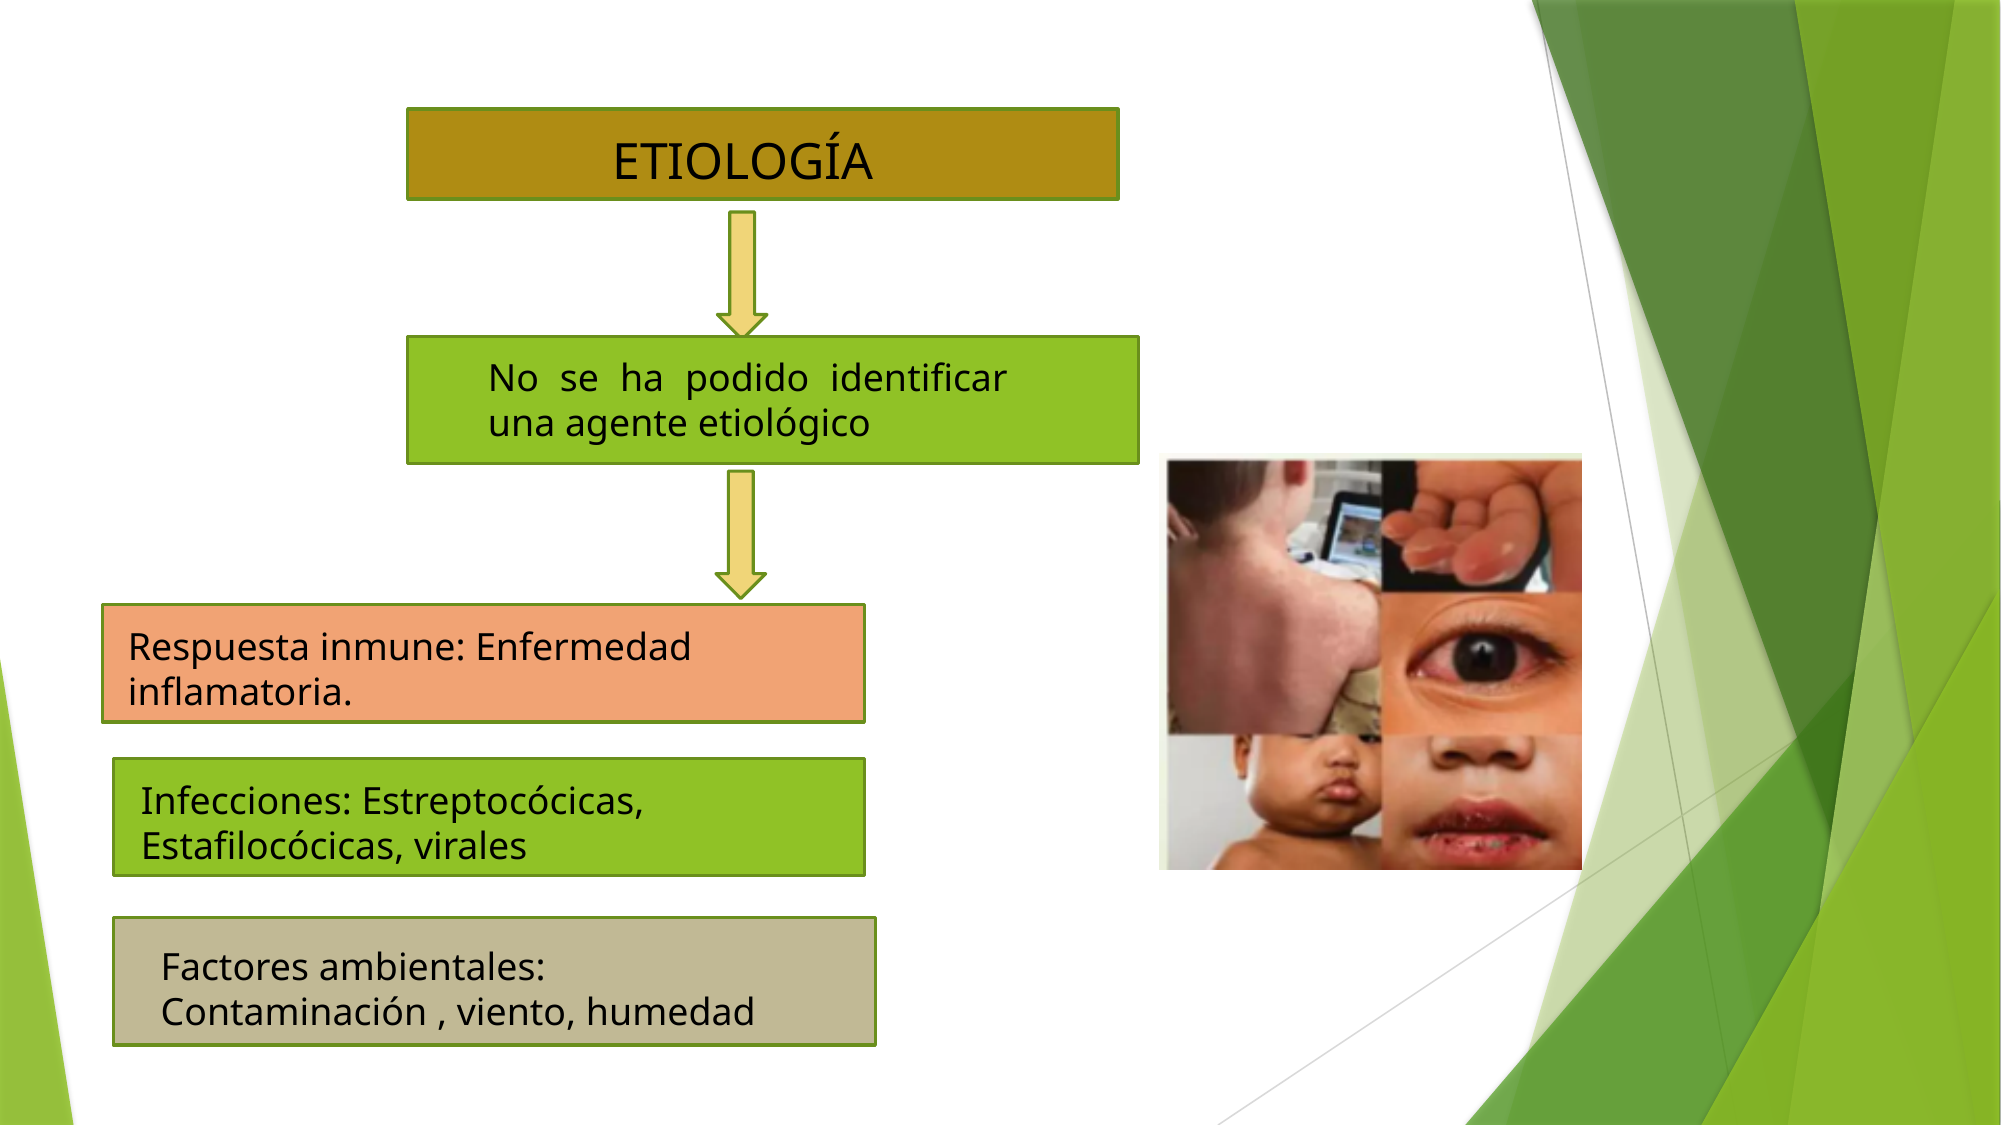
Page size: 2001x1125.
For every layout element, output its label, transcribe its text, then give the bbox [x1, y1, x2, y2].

text_box ETIOLOGÍA [422, 122, 1074, 198]
text_box Factores ambientales: Contaminación , viento, humedad [145, 935, 828, 1041]
text_box Respuesta inmune: Enfermedad inflamatoria. [113, 616, 810, 721]
picture [1158, 452, 1583, 870]
text_box [406, 107, 1120, 201]
text_box [715, 210, 769, 335]
text_box [112, 757, 866, 877]
text_box Infecciones: Estreptocócicas, Estafilocócicas, virales [126, 769, 841, 875]
text_box [112, 916, 877, 1047]
text_box [406, 335, 1140, 465]
text_box No se ha podido identificar una agente etiológico [473, 347, 1023, 452]
text_box [714, 469, 768, 600]
text_box [101, 603, 866, 724]
